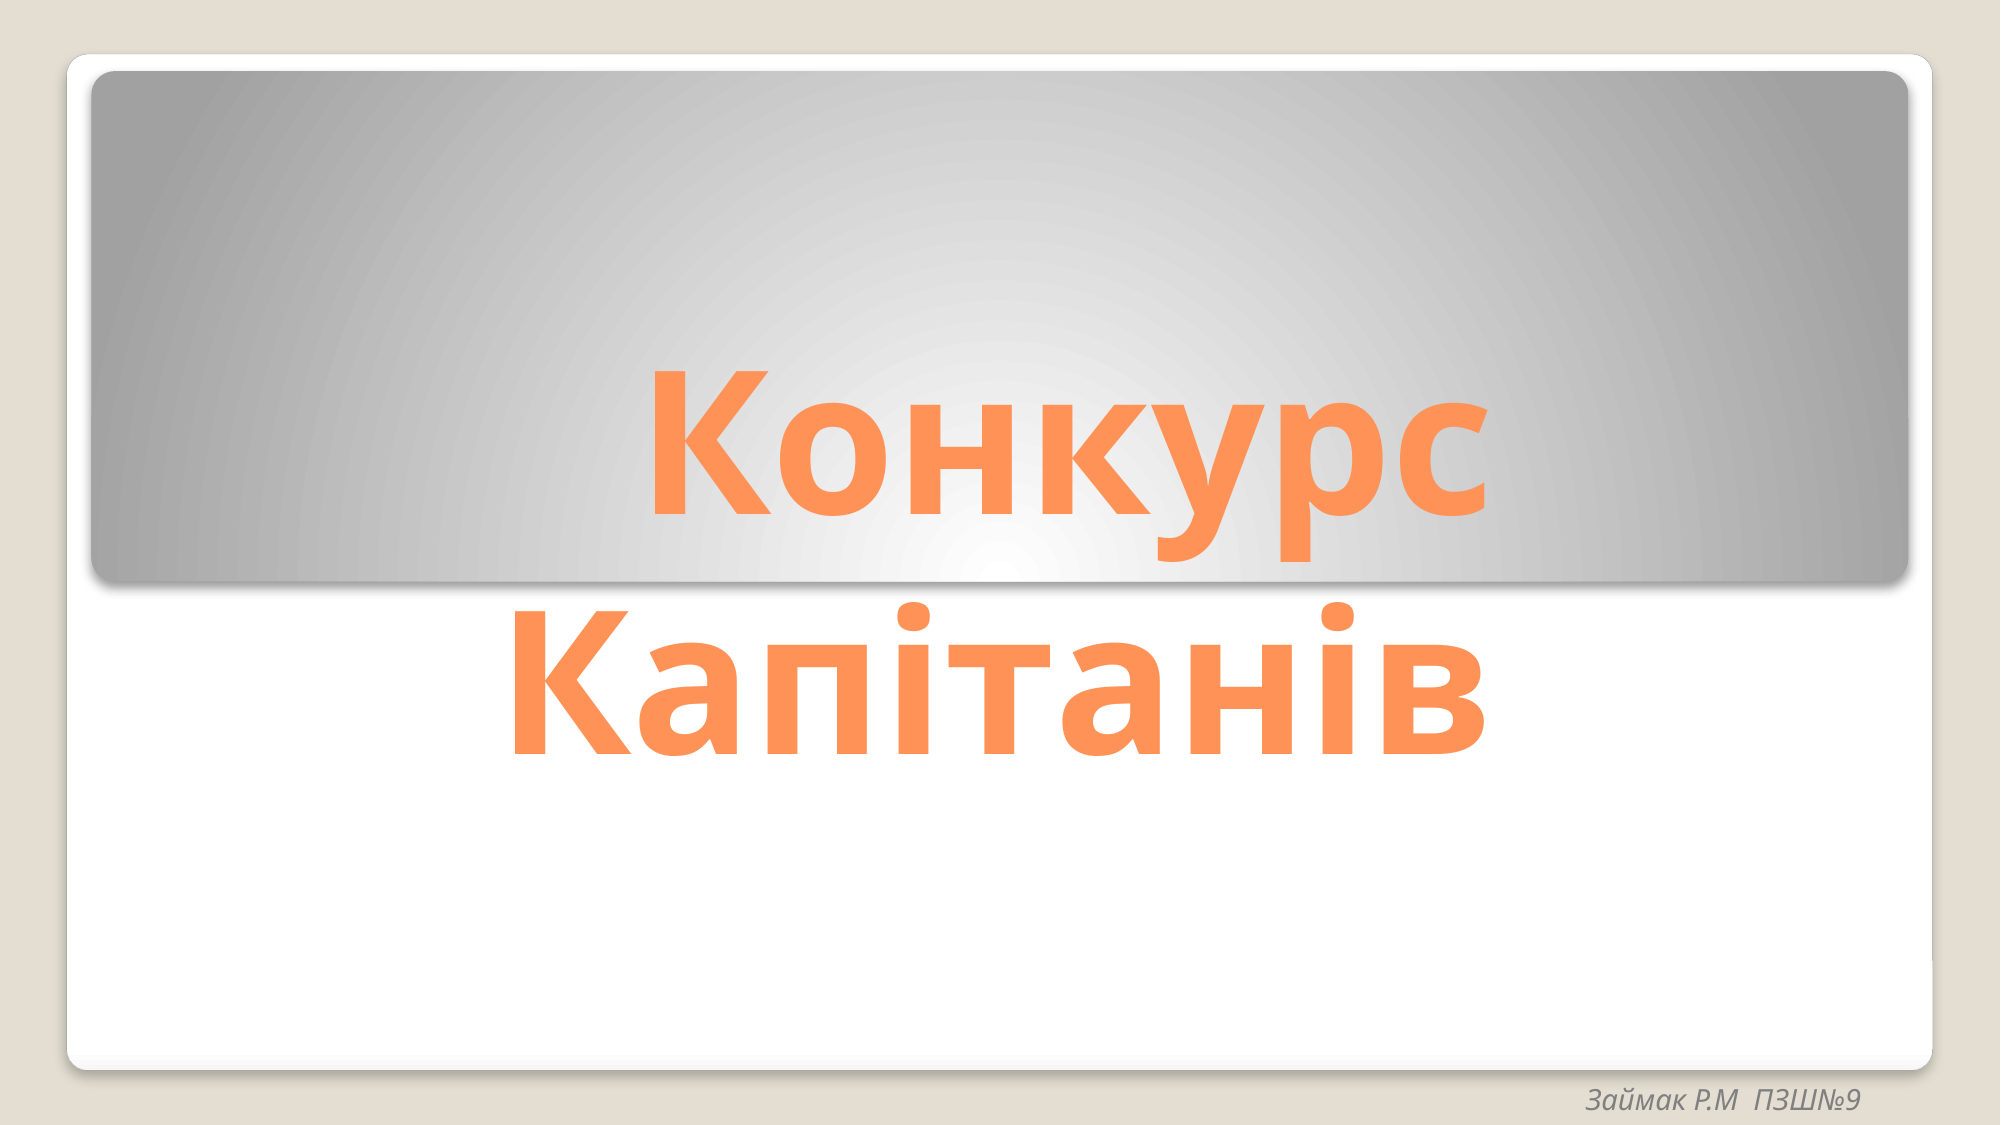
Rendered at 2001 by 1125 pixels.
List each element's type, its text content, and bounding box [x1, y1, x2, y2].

text_box Займак Р.М ПЗШ№9 [1571, 1073, 1940, 1124]
title Конкурс Капітанів [0, 501, 1503, 802]
